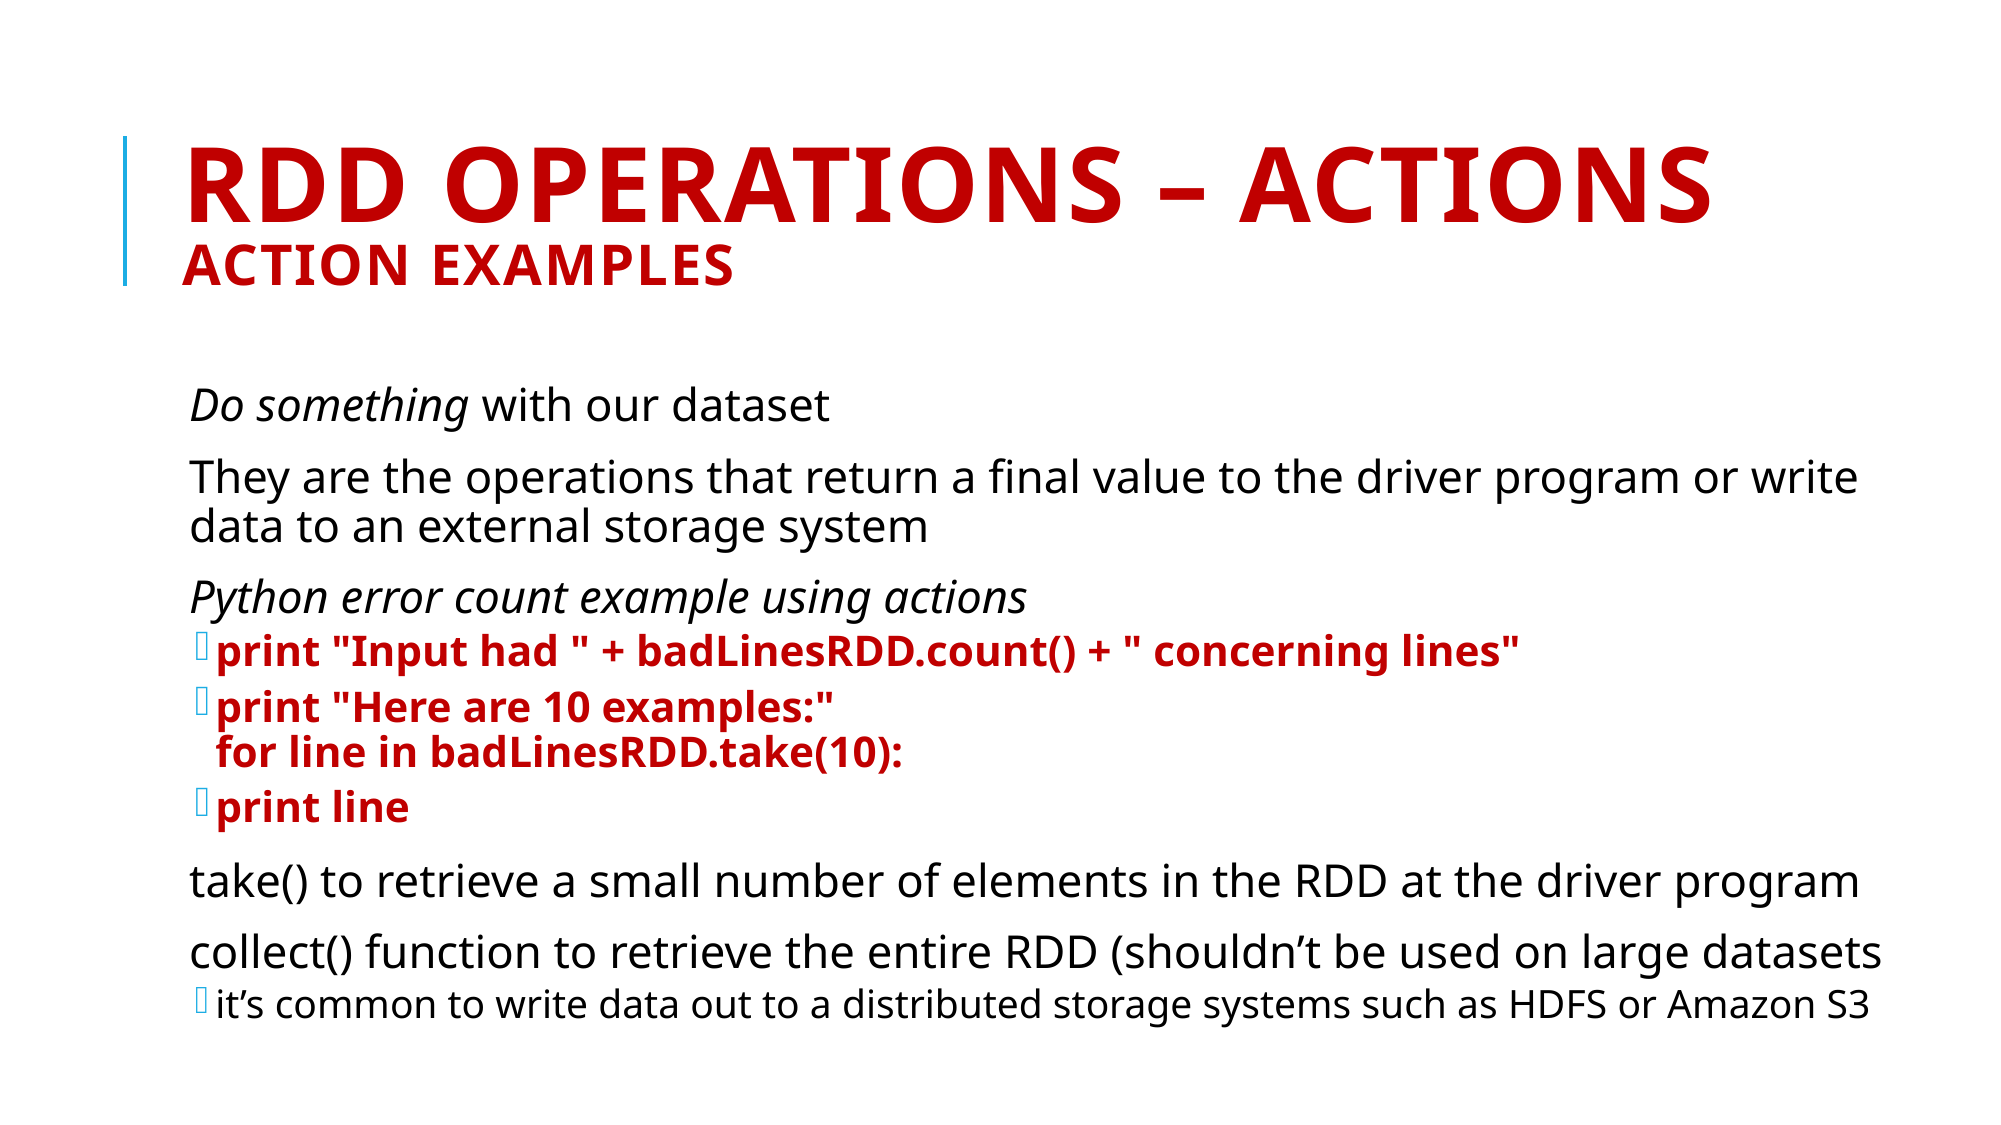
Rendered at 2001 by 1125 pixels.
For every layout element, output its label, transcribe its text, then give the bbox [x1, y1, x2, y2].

title RDD Operations – ACTIONS Action Examples [168, 96, 1938, 342]
list Do something with our dataset They are the operations that return a final value to the driver program or write data to an external storage system Python error count example using actions print "Input had " + badLinesRDD.count() + " concerning lines" print "Here are 10 examples:" for line in badLinesRDD.take(10): print line take() to retrieve a small number of elements in the RDD at the driver program collect() function to retrieve the entire RDD (shouldn’t be used on large datasets it’s common to write data out to a distributed storage systems such as HDFS or Amazon S3 [168, 375, 1938, 1035]
